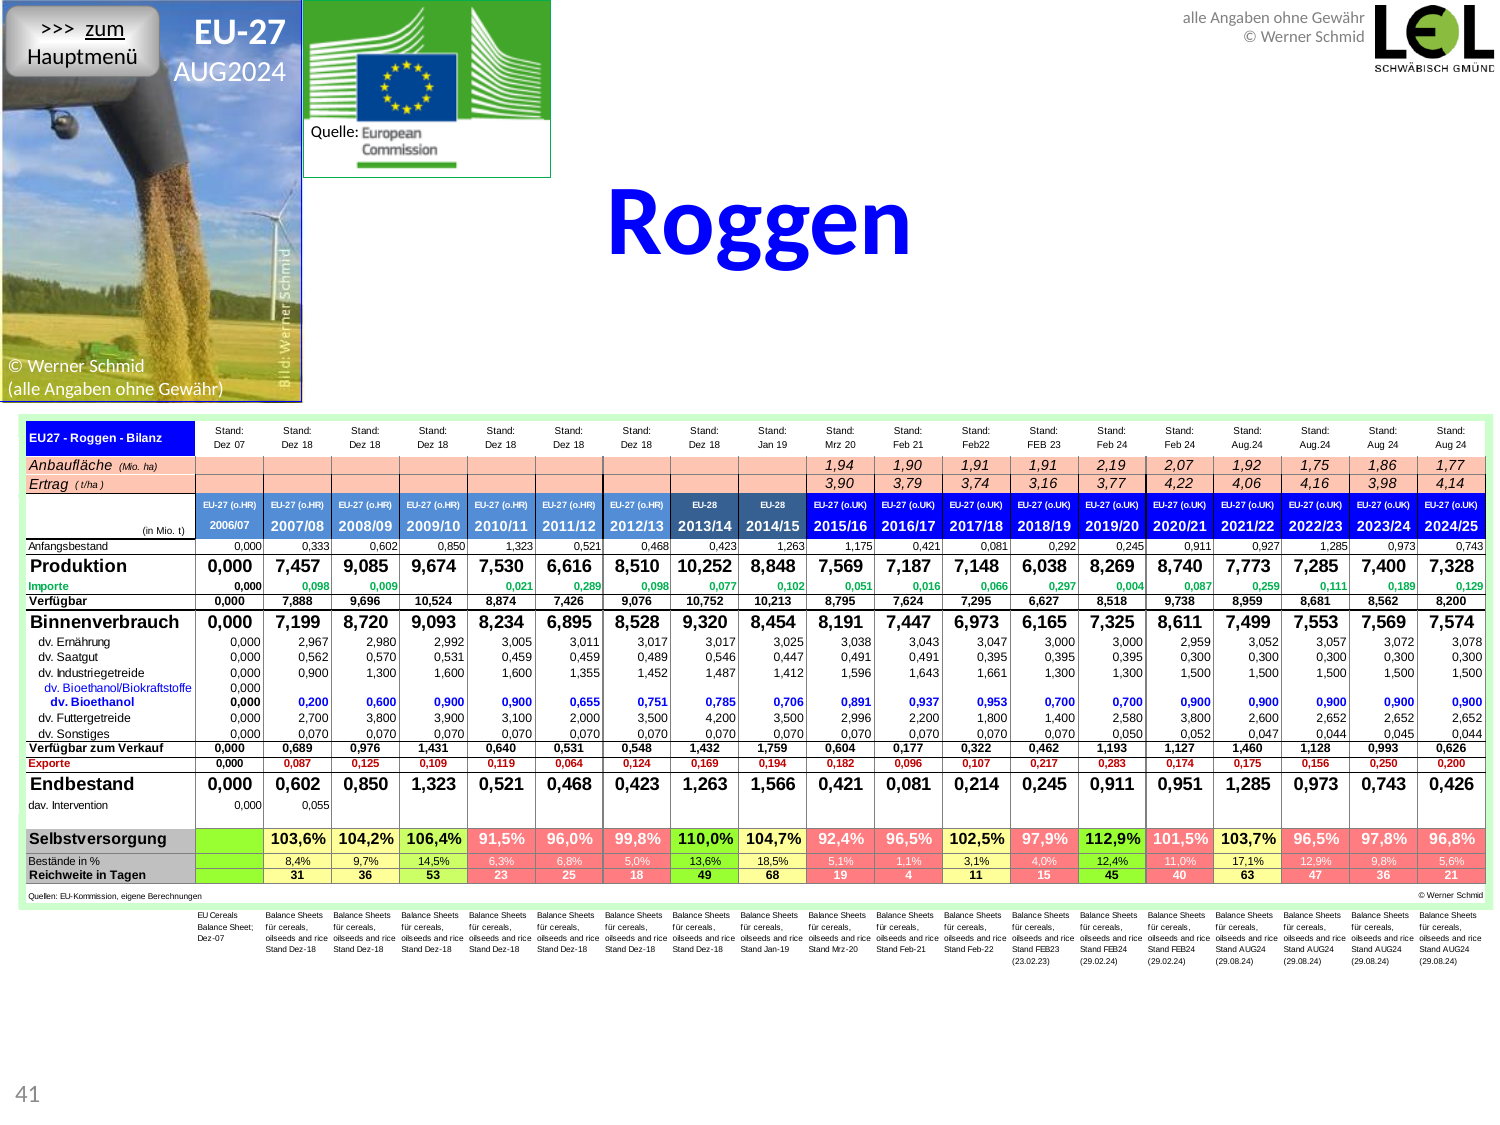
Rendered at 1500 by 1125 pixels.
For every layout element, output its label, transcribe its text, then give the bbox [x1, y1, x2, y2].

picture [0, 0, 305, 403]
slide_number 41 [0, 1062, 350, 1123]
text_box Roggen [592, 147, 929, 283]
picture [304, 1, 550, 177]
text_box >>> zum Hauptmenü [3, 3, 162, 79]
picture [0, 0, 301, 401]
picture [17, 413, 1495, 983]
picture [1375, 5, 1495, 72]
